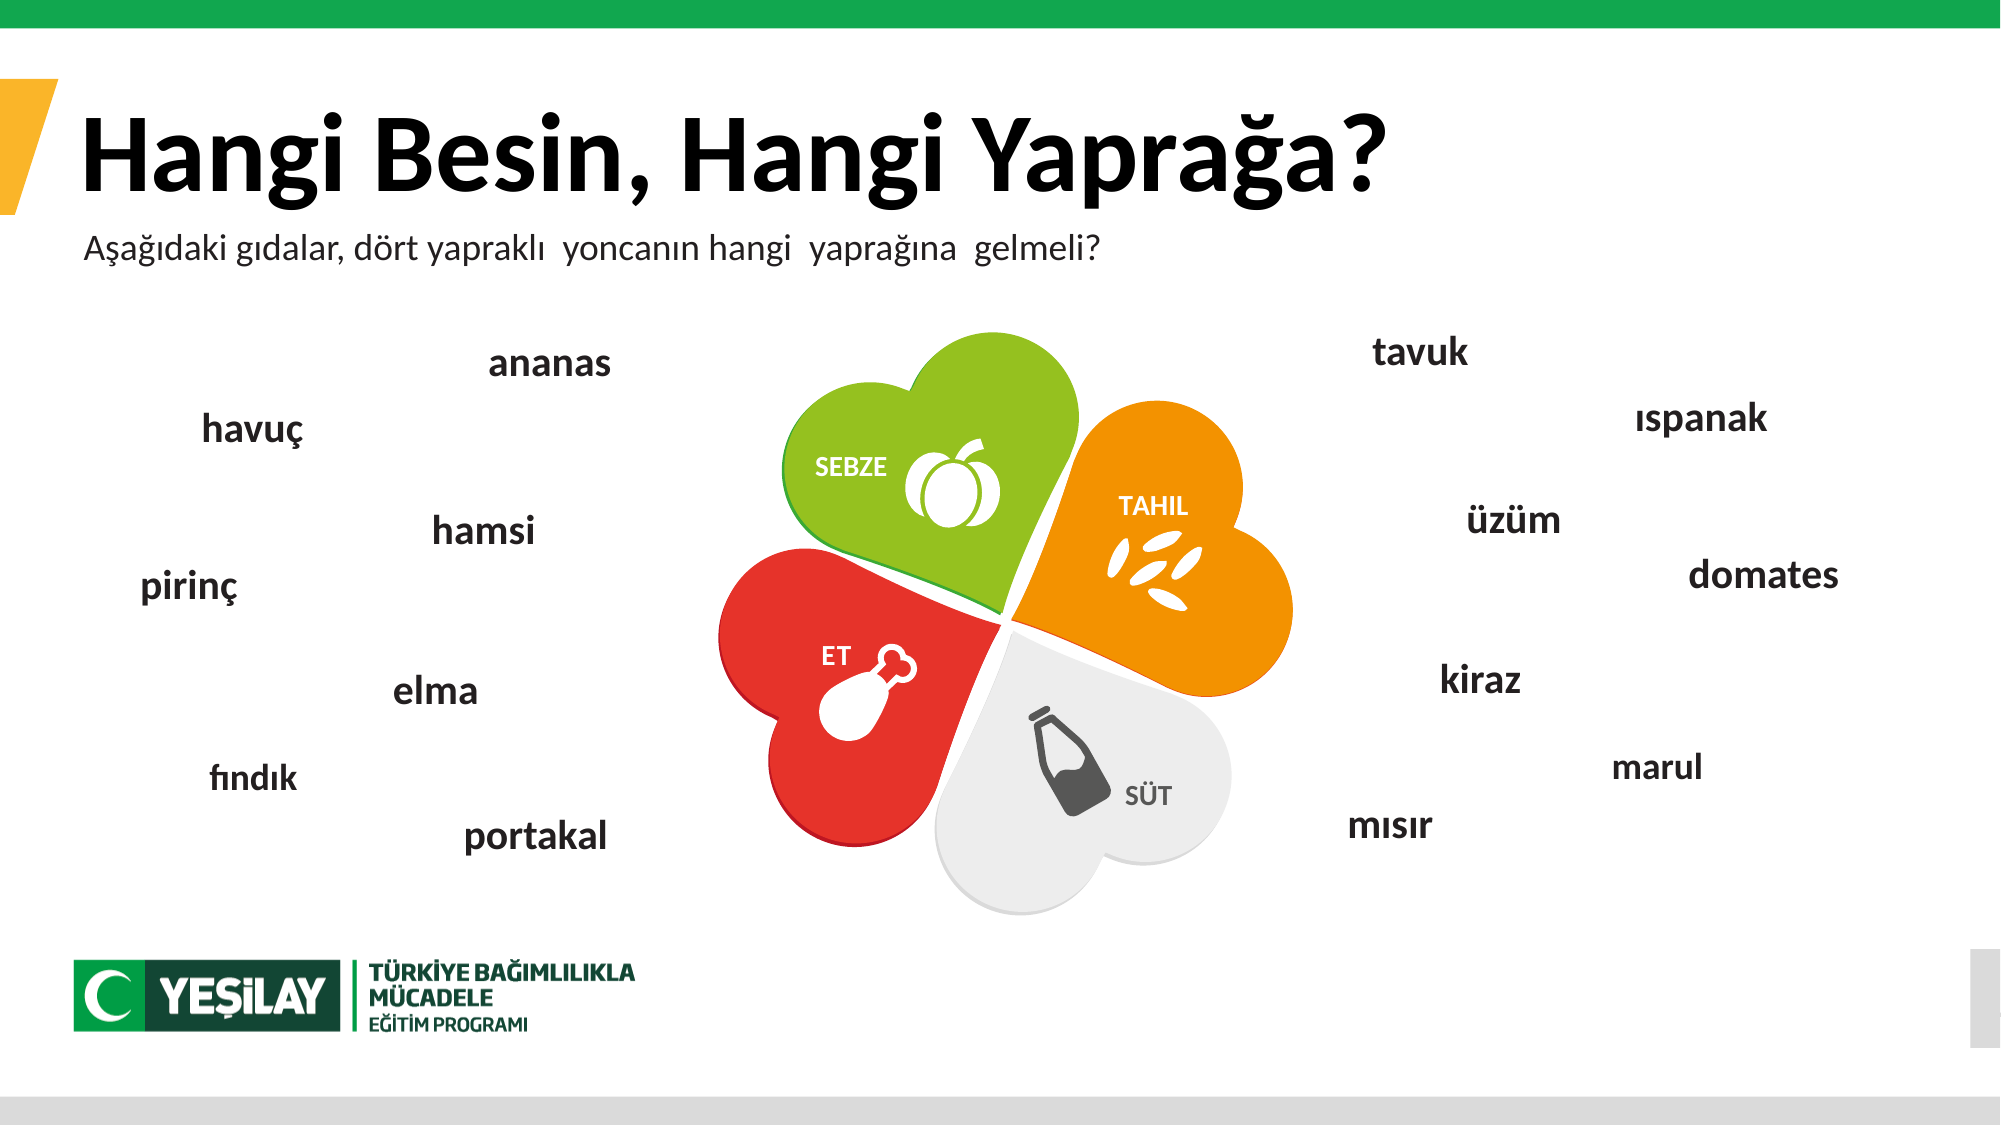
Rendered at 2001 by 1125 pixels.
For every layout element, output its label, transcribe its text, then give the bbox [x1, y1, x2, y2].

text_box ıspanak [1620, 382, 1783, 448]
text_box Aşağıdaki gıdalar, dört yapraklı yoncanın hangi yaprağına gelmeli? [68, 192, 1158, 275]
text_box ananas [473, 327, 627, 393]
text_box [819, 636, 918, 741]
text_box domates [1673, 539, 1855, 605]
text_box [923, 630, 1244, 928]
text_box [770, 320, 1091, 616]
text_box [1027, 705, 1173, 818]
text_box üzüm [1451, 484, 1577, 550]
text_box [706, 536, 1002, 859]
text_box fındık [194, 745, 313, 806]
text_box portakal [448, 800, 623, 865]
text_box havuç [186, 393, 319, 459]
text_box hamsi [416, 495, 551, 561]
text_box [814, 438, 1003, 531]
text_box kiraz [1424, 644, 1536, 710]
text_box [1106, 486, 1203, 612]
picture [67, 949, 643, 1048]
text_box elma [378, 655, 494, 721]
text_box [1011, 389, 1305, 709]
text_box marul [1596, 734, 1719, 795]
text_box tavuk [1357, 316, 1484, 382]
text_box pirinç [125, 550, 253, 616]
text_box Hangi Besin, Hangi Yaprağa? [65, 71, 1408, 222]
text_box mısır [1332, 789, 1449, 854]
text_box [0, 78, 59, 215]
